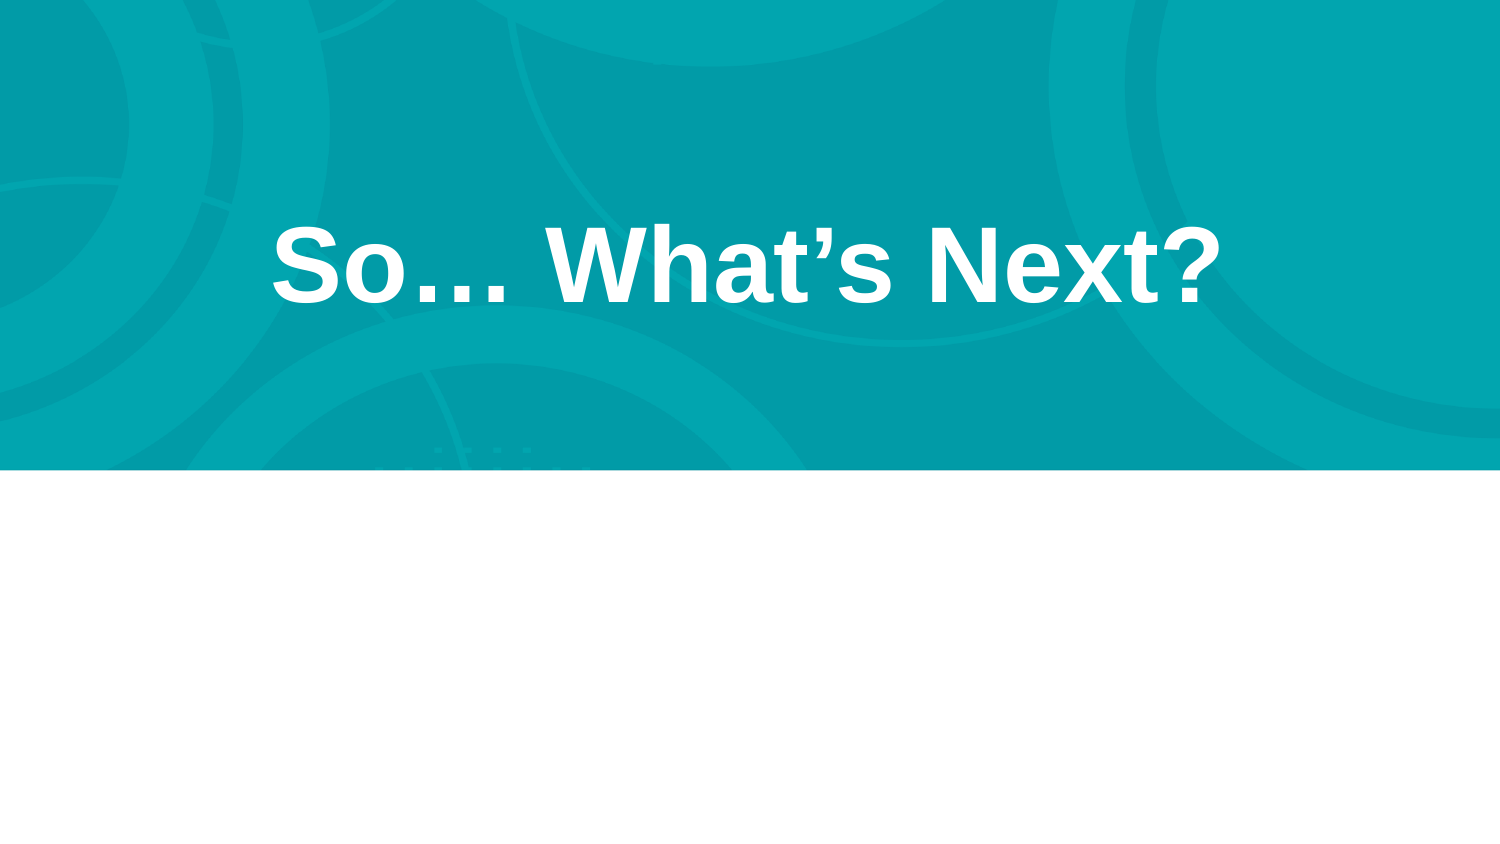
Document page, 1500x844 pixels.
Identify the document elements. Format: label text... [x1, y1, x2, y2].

picture [0, 0, 1500, 844]
title So… What’s Next? [255, 201, 1245, 287]
